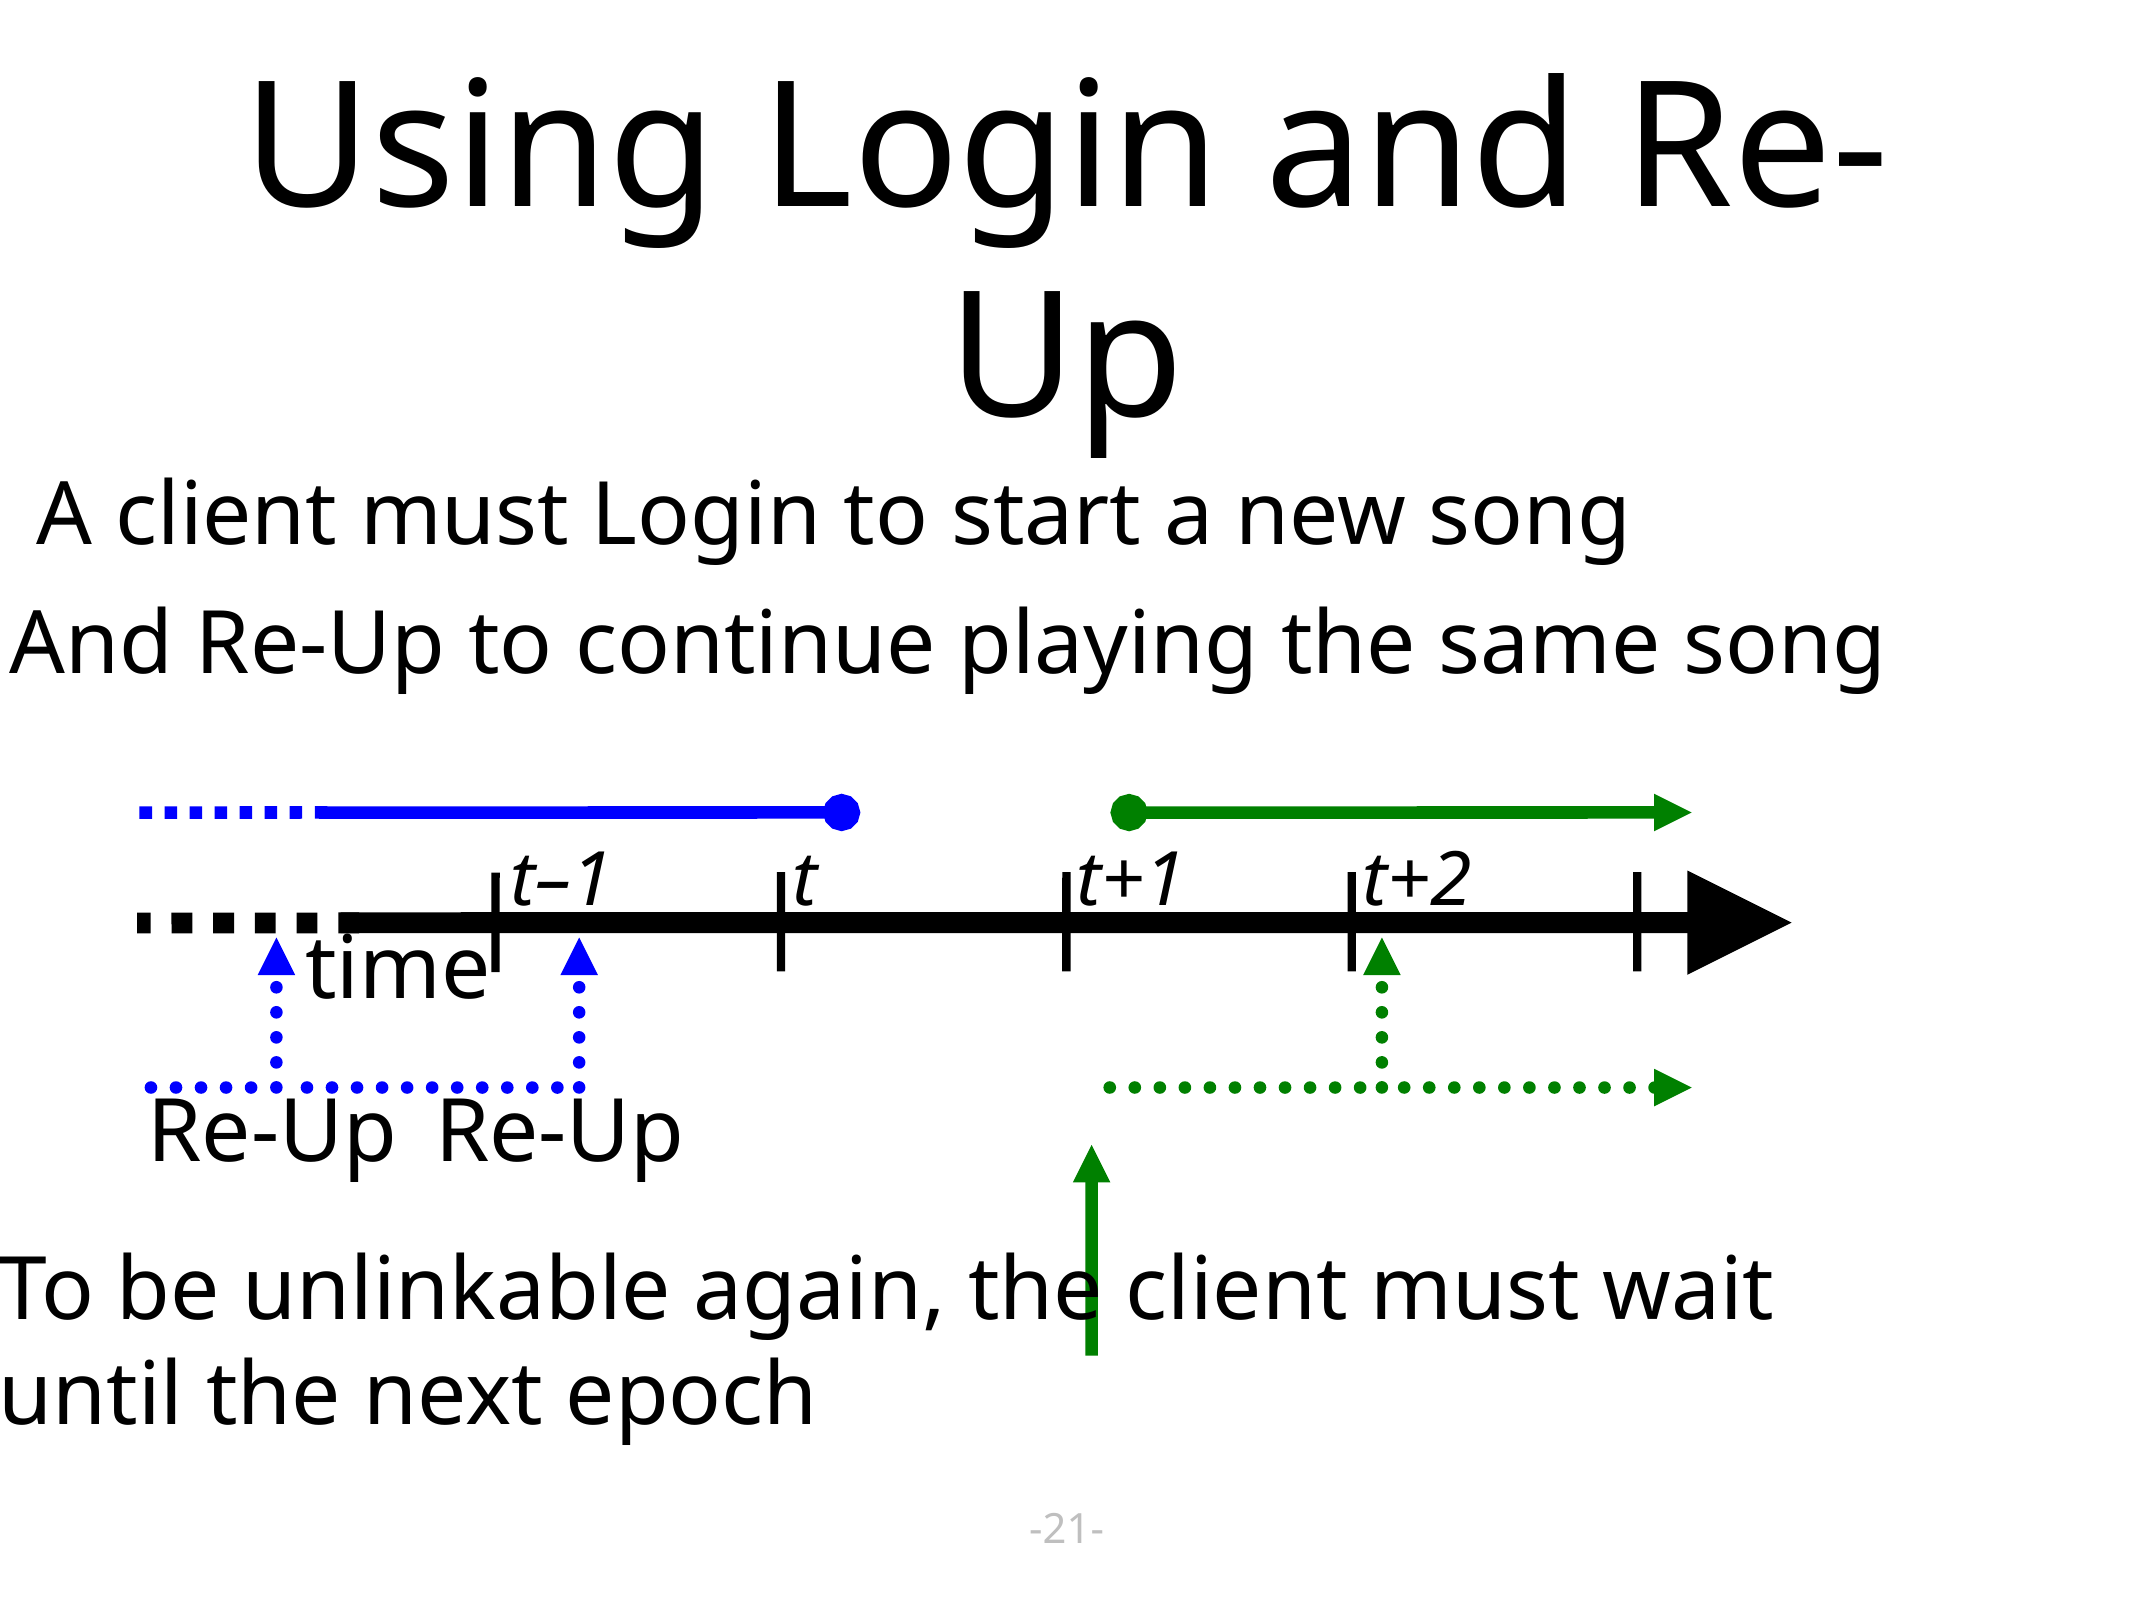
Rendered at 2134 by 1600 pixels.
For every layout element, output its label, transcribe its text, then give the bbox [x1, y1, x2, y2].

text_box [1677, 1081, 1692, 1094]
text_box [1122, 806, 1692, 819]
text_box [1085, 1144, 1098, 1224]
text_box Re-Up [420, 1066, 700, 1187]
title Using Login and Re-Up [208, 41, 1925, 442]
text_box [136, 823, 1792, 1026]
text_box And Re-Up to continue playing the same song [0, 578, 1902, 699]
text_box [128, 812, 842, 826]
text_box A client must Login to start a new song [22, 449, 1647, 570]
text_box To be unlinkable again, the client must wait until the next epoch [0, 1224, 1789, 1450]
text_box Re-Up [132, 1066, 412, 1187]
